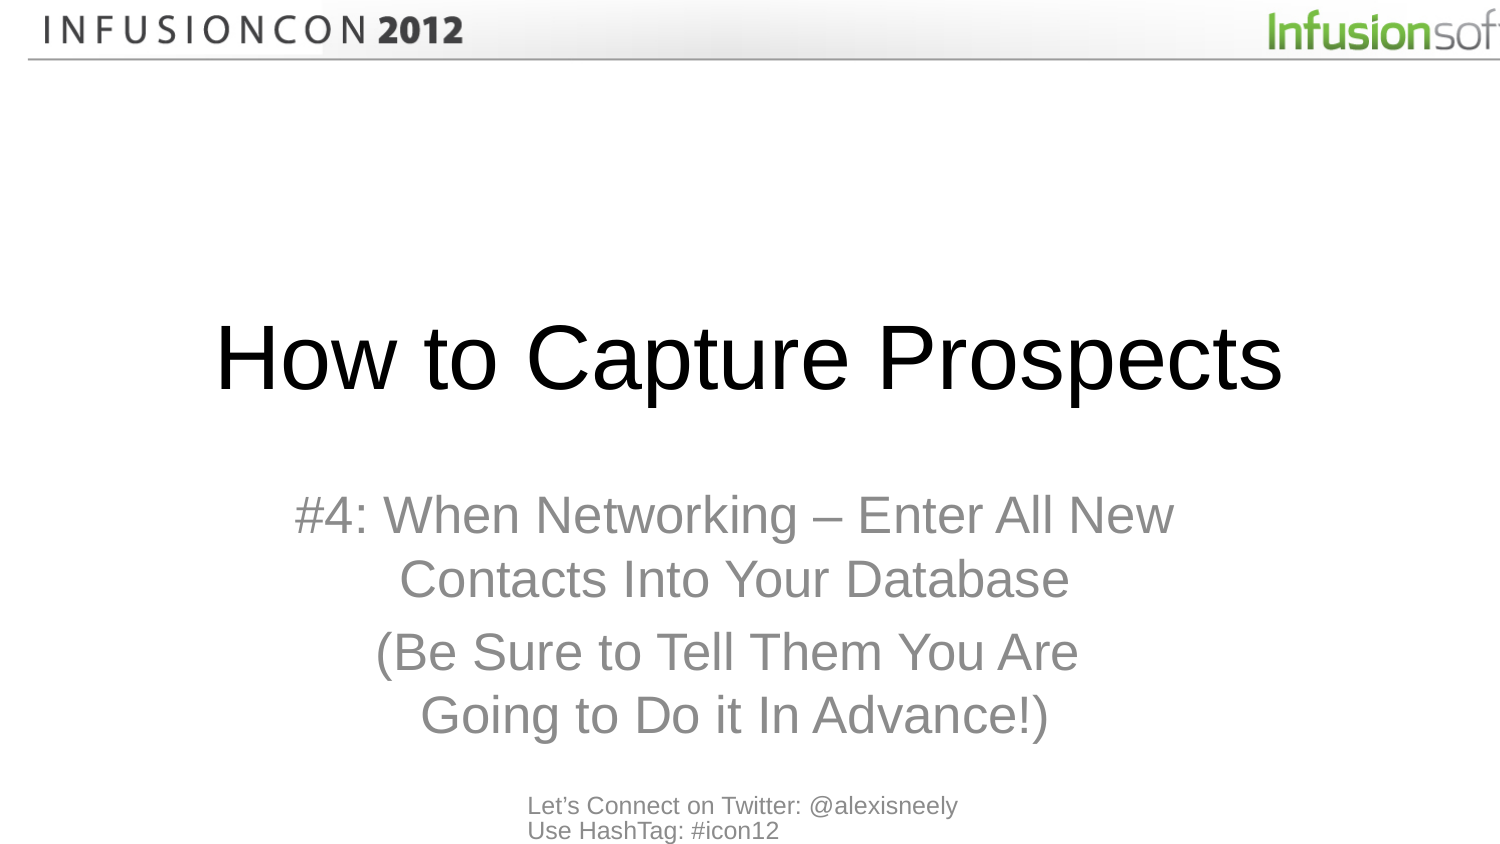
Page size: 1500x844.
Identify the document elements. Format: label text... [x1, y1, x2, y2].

footer Let’s Connect on Twitter: @alexisneely Use HashTag: #icon12 [512, 782, 988, 827]
title How to Capture Prospects [112, 262, 1388, 443]
subtitle #4: When Networking – Enter All New Contacts Into Your Database (Be Sure to Tell Them You Are Going to Do it In Advance!) [195, 473, 1275, 754]
picture [27, 0, 1500, 844]
